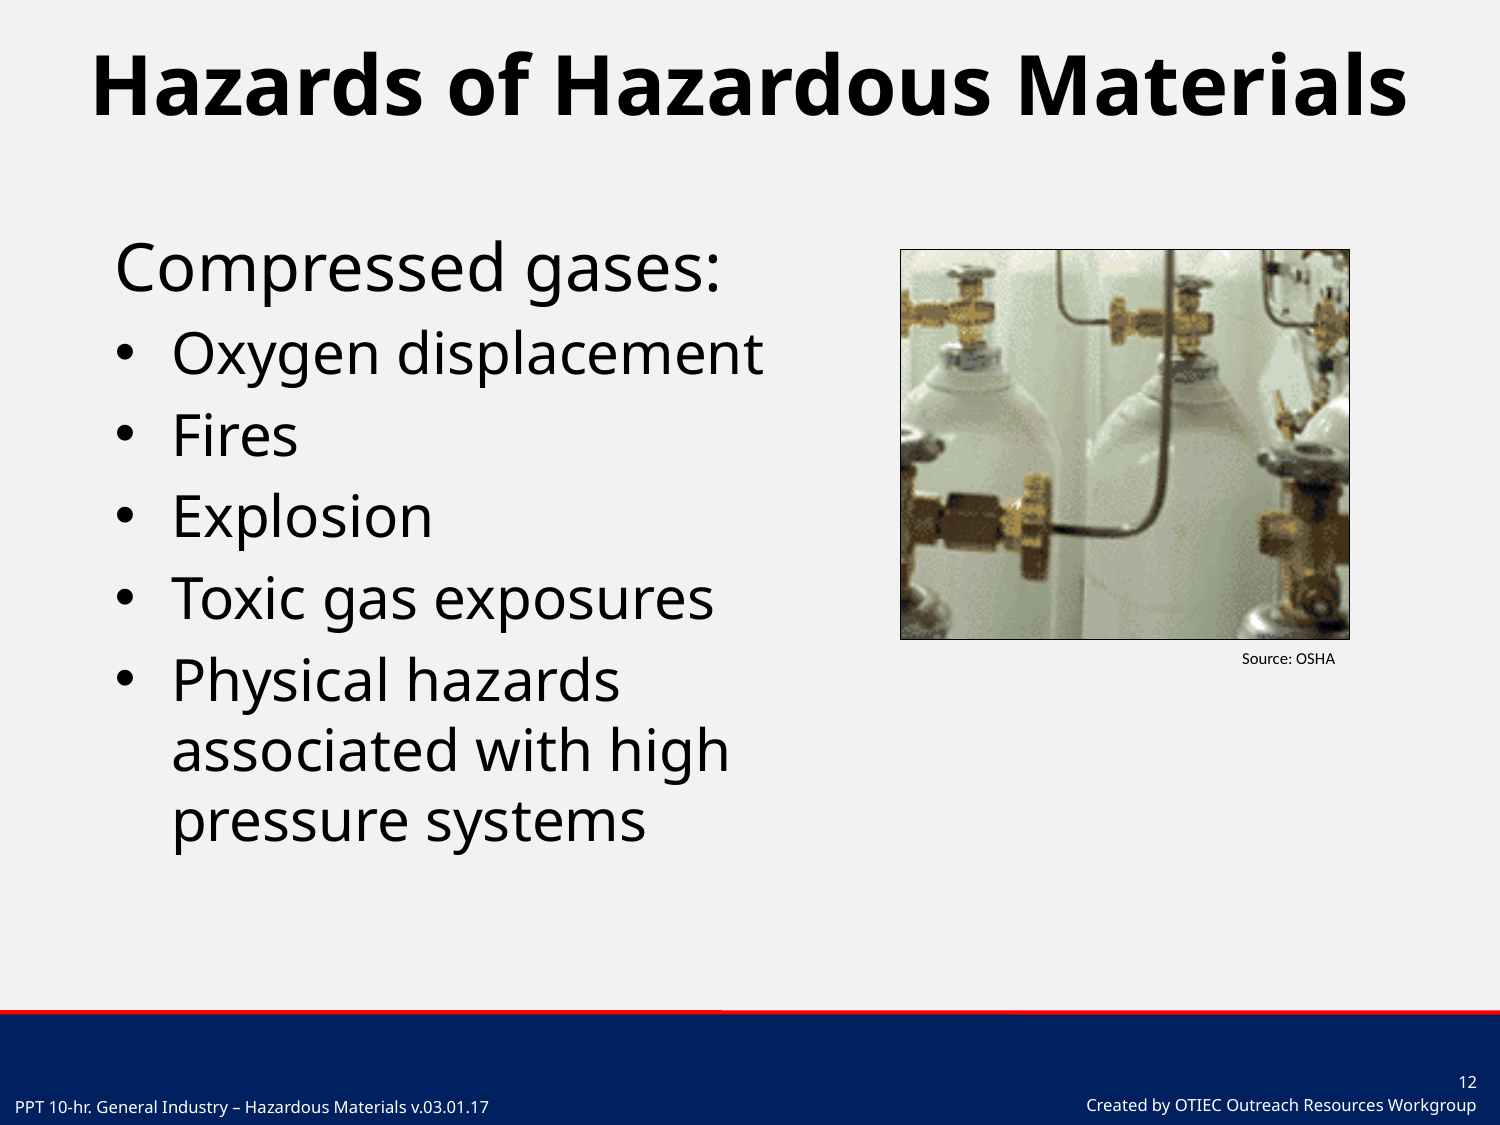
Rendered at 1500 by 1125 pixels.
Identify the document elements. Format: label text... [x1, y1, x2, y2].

title Hazards of Hazardous Materials [37, 24, 1463, 163]
list Compressed gases: Oxygen displacement Fires Explosion Toxic gas exposures Physical hazards associated with high pressure systems [99, 217, 863, 952]
picture [899, 249, 1351, 641]
text_box Source: OSHA [1206, 646, 1350, 675]
